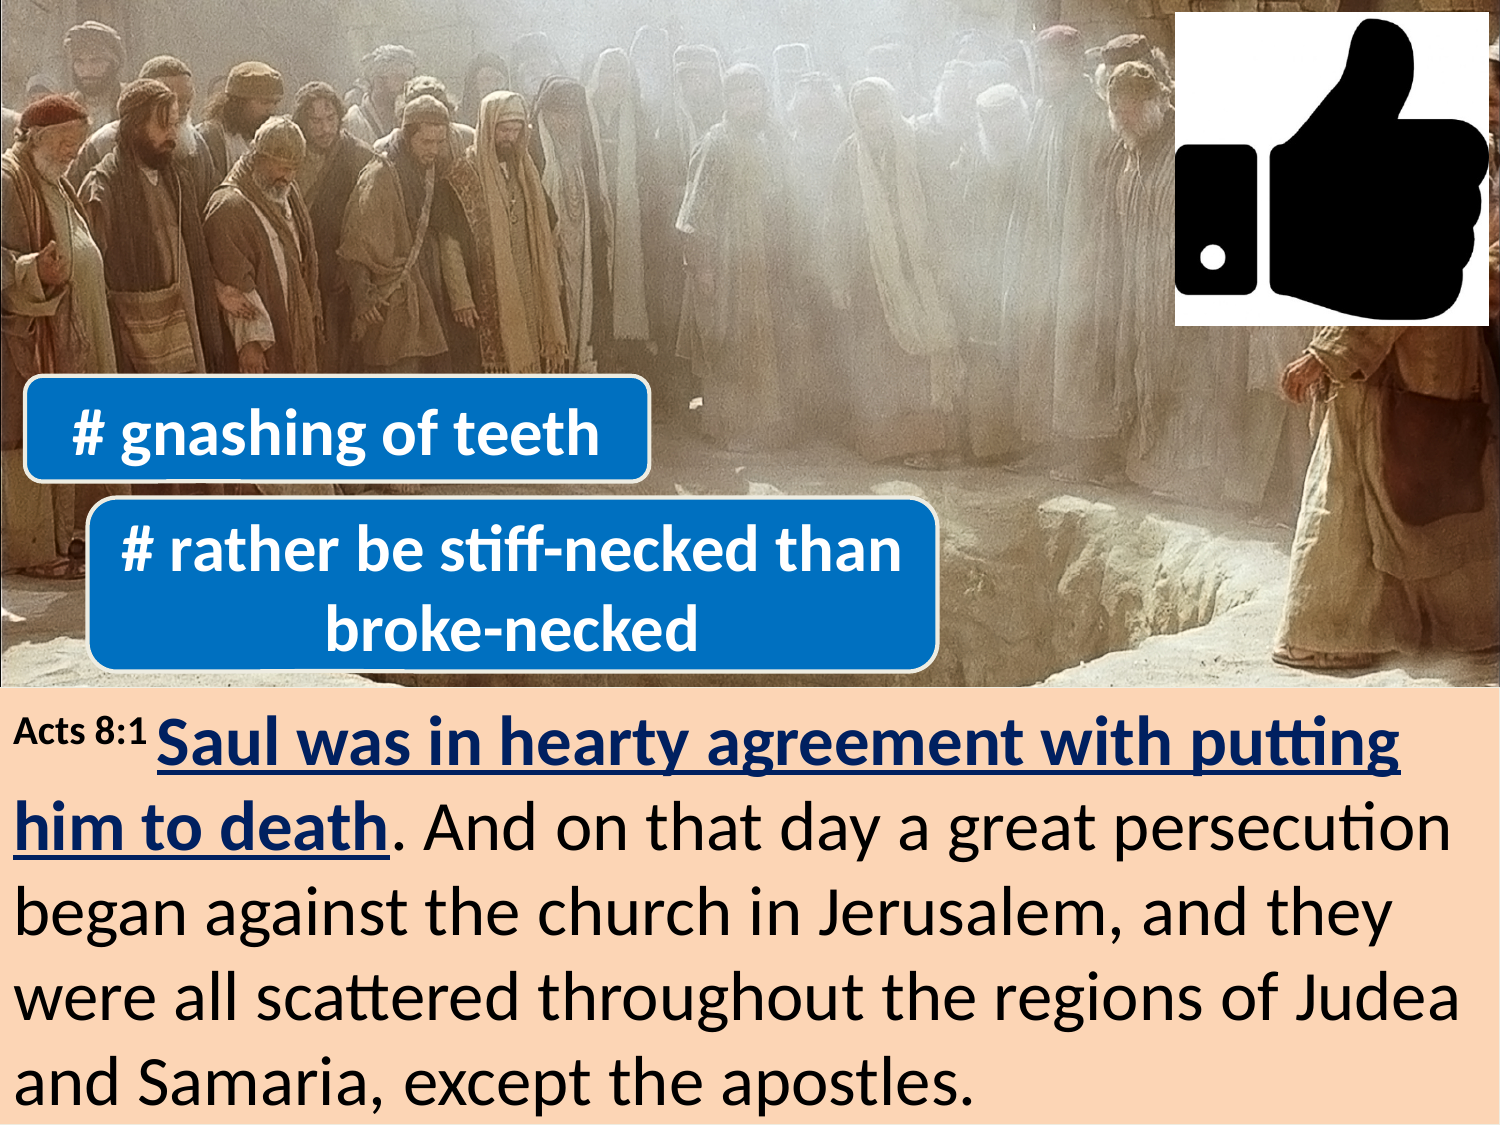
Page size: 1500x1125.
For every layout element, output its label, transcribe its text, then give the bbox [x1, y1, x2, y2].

picture [0, 0, 1500, 938]
text_box Acts 8:1 Saul was in hearty agreement with putting him to death. And on that day a great persecution began against the church in Jerusalem, and they were all scattered throughout the regions of Judea and Samaria, except the apostles. [0, 753, 1500, 1125]
